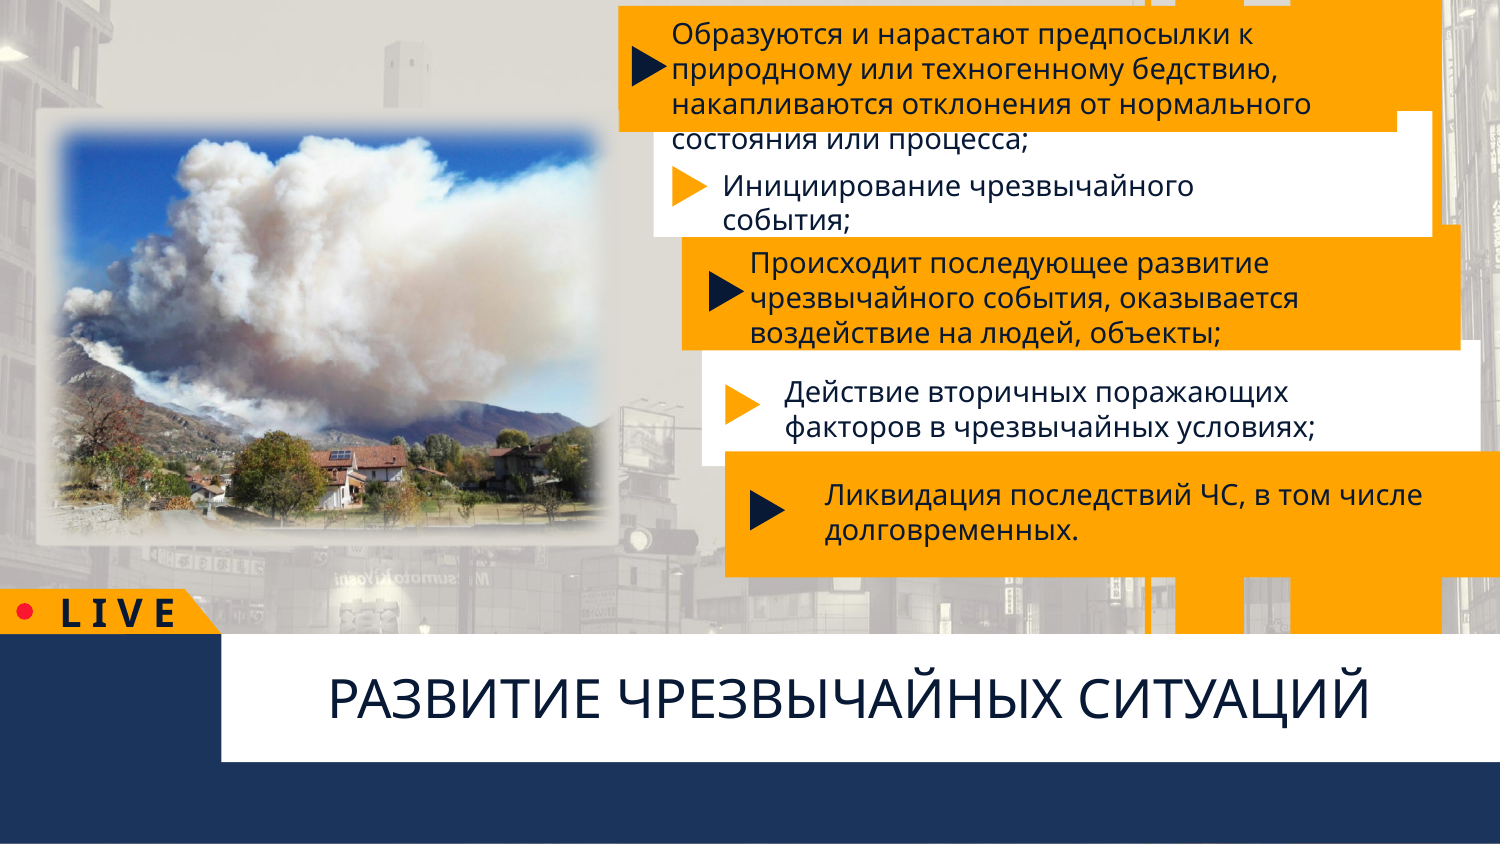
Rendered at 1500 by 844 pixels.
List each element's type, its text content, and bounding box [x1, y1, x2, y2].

picture [1152, 578, 1175, 634]
picture [0, 0, 1144, 634]
picture [1244, 578, 1290, 634]
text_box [0, 572, 222, 635]
text_box [618, 5, 1398, 132]
text_box [653, 111, 1433, 237]
text_box [681, 237, 1461, 351]
text_box [709, 271, 745, 312]
text_box [750, 489, 786, 531]
text_box [701, 271, 709, 312]
text_box [672, 165, 708, 207]
title РАЗВИТИЕ ЧРЕЗВЫЧАЙНЫХ СИТУАЦИЙ [312, 649, 1466, 756]
subtitle Инициирование чрезвычайного события; [707, 151, 1327, 205]
subtitle Ликвидация последствий ЧС, в том числе долговременных. [809, 461, 1458, 515]
text_box [701, 340, 1481, 467]
subtitle Происходит последующее развитие чрезвычайного события, оказывается воздействие на людей, объекты; [734, 229, 1471, 315]
text_box [631, 45, 668, 87]
picture [1442, 578, 1500, 634]
text_box [725, 451, 1500, 578]
text_box [725, 384, 761, 425]
subtitle Образуются и нарастают предпосылки к природному или техногенному бедствию, накапливаются отклонения от нормального состояния или процесса; [656, 0, 1437, 54]
text_box [1433, 224, 1461, 229]
subtitle Действие вторичных поражающих факторов в чрезвычайных условиях; [769, 357, 1418, 411]
picture [1442, 0, 1500, 451]
